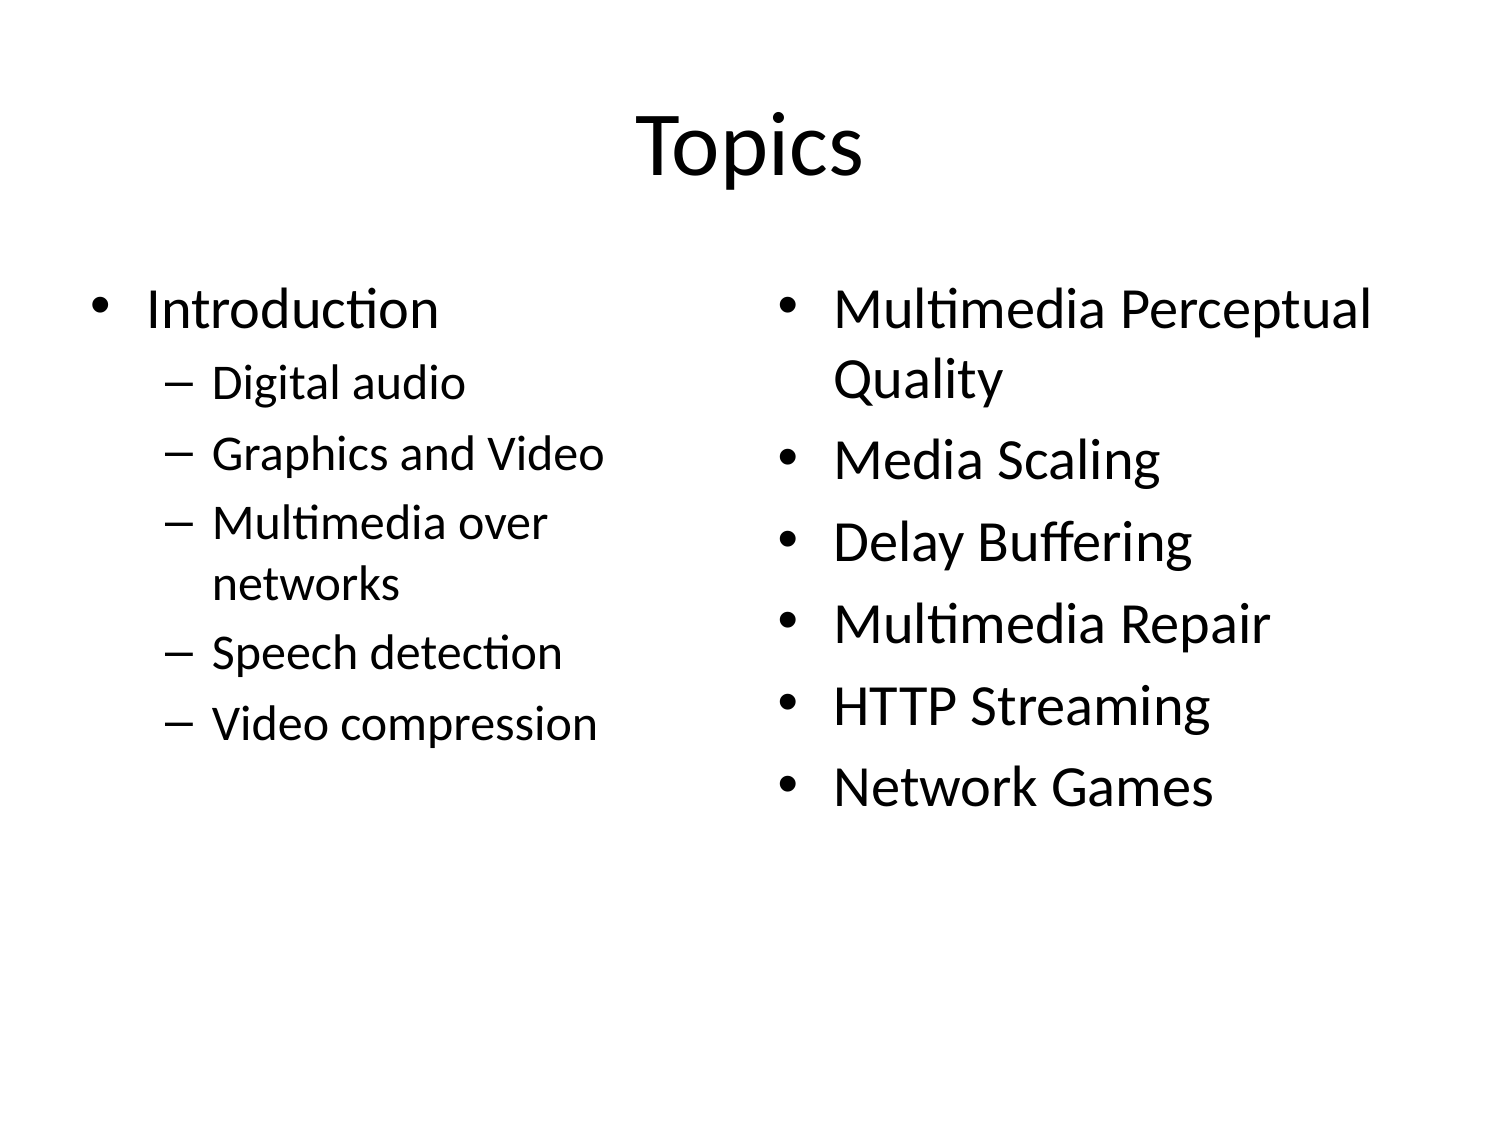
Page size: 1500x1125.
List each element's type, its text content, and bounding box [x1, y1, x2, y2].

title Topics [75, 45, 1425, 233]
list Multimedia Perceptual Quality Media Scaling Delay Buffering Multimedia Repair HTTP Streaming Network Games [762, 262, 1425, 1005]
list Introduction Digital audio Graphics and Video Multimedia over networks Speech detection Video compression [75, 262, 738, 1005]
